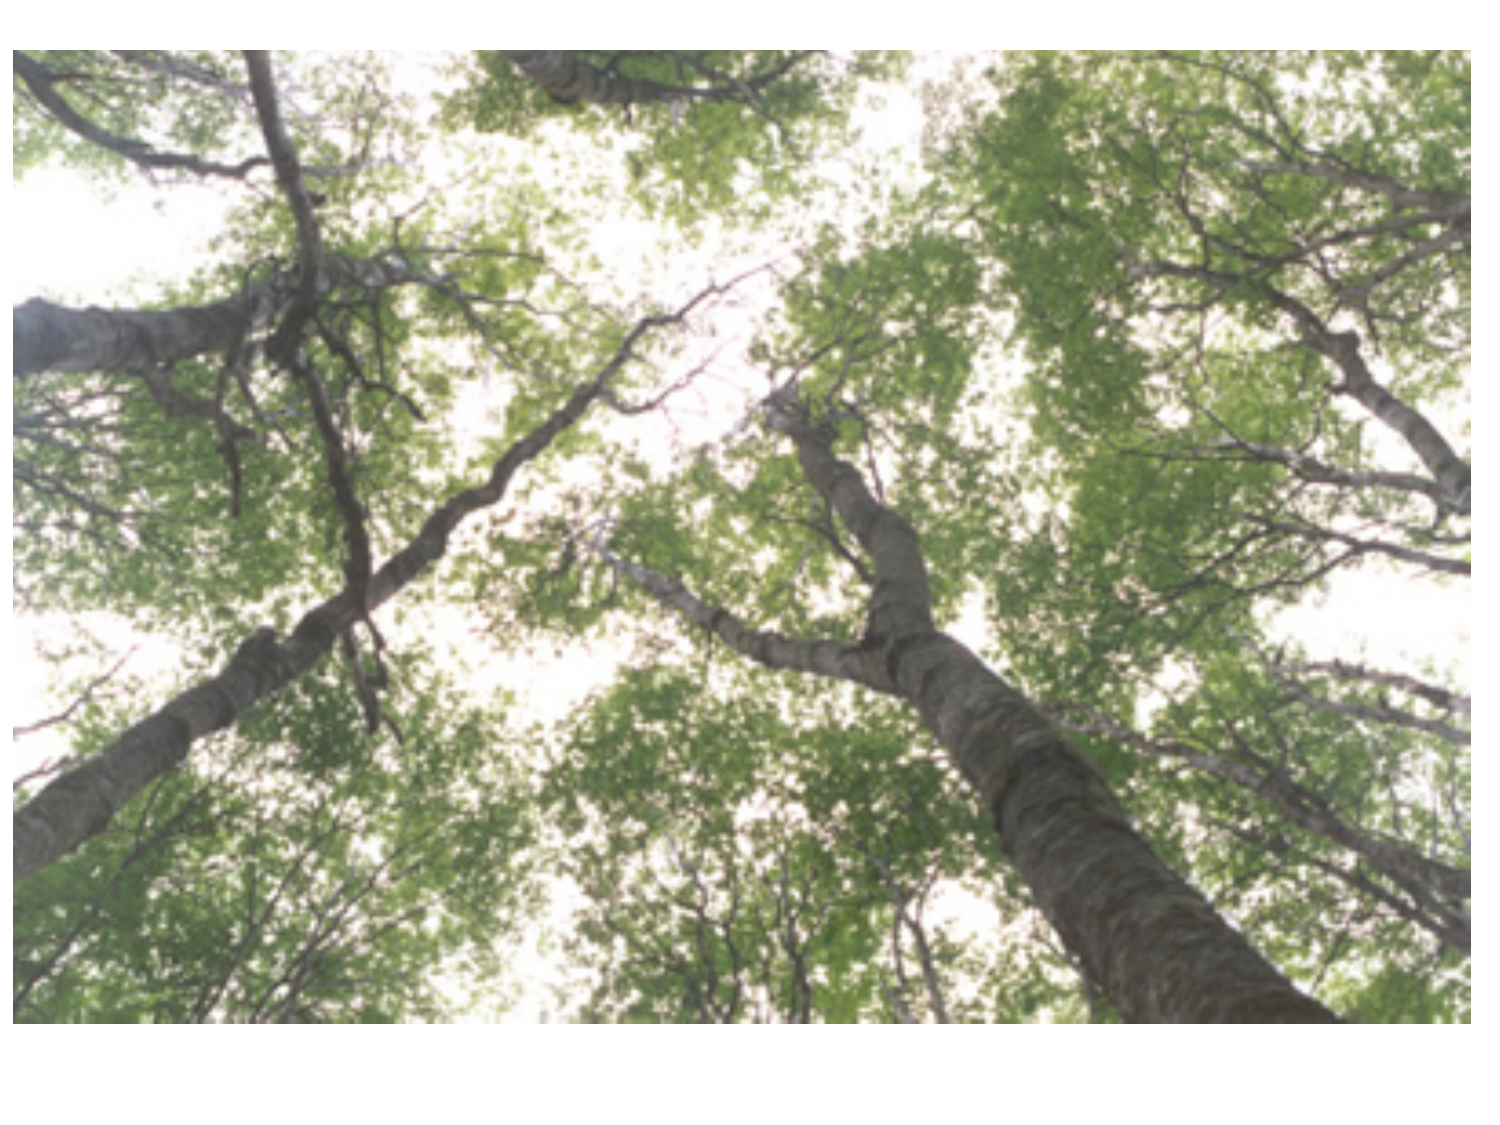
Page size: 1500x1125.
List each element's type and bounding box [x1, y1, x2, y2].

list [12, 49, 1471, 1024]
